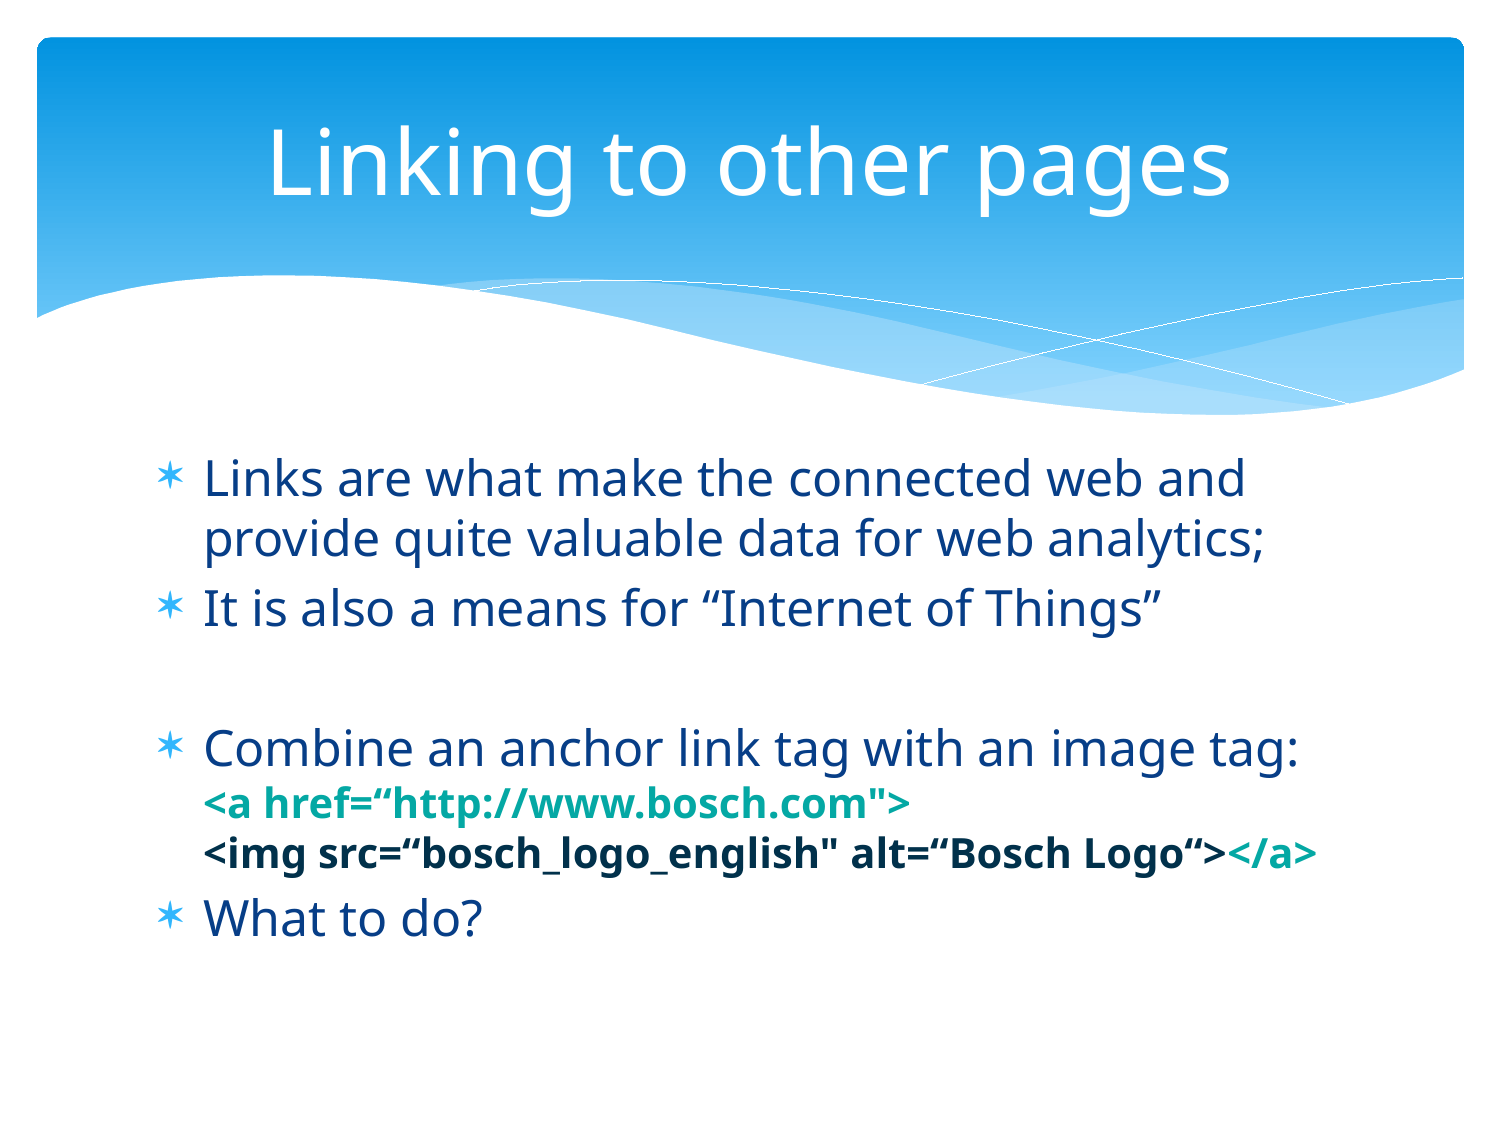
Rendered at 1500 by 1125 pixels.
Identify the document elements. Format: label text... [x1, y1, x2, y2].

list Links are what make the connected web and provide quite valuable data for web analytics; It is also a means for “Internet of Things” Combine an anchor link tag with an image tag: <a href=“http://www.bosch.com"> <img src=“bosch_logo_english" alt=“Bosch Logo“></a> What to do? [143, 438, 1359, 1005]
title Linking to other pages [75, 55, 1425, 261]
